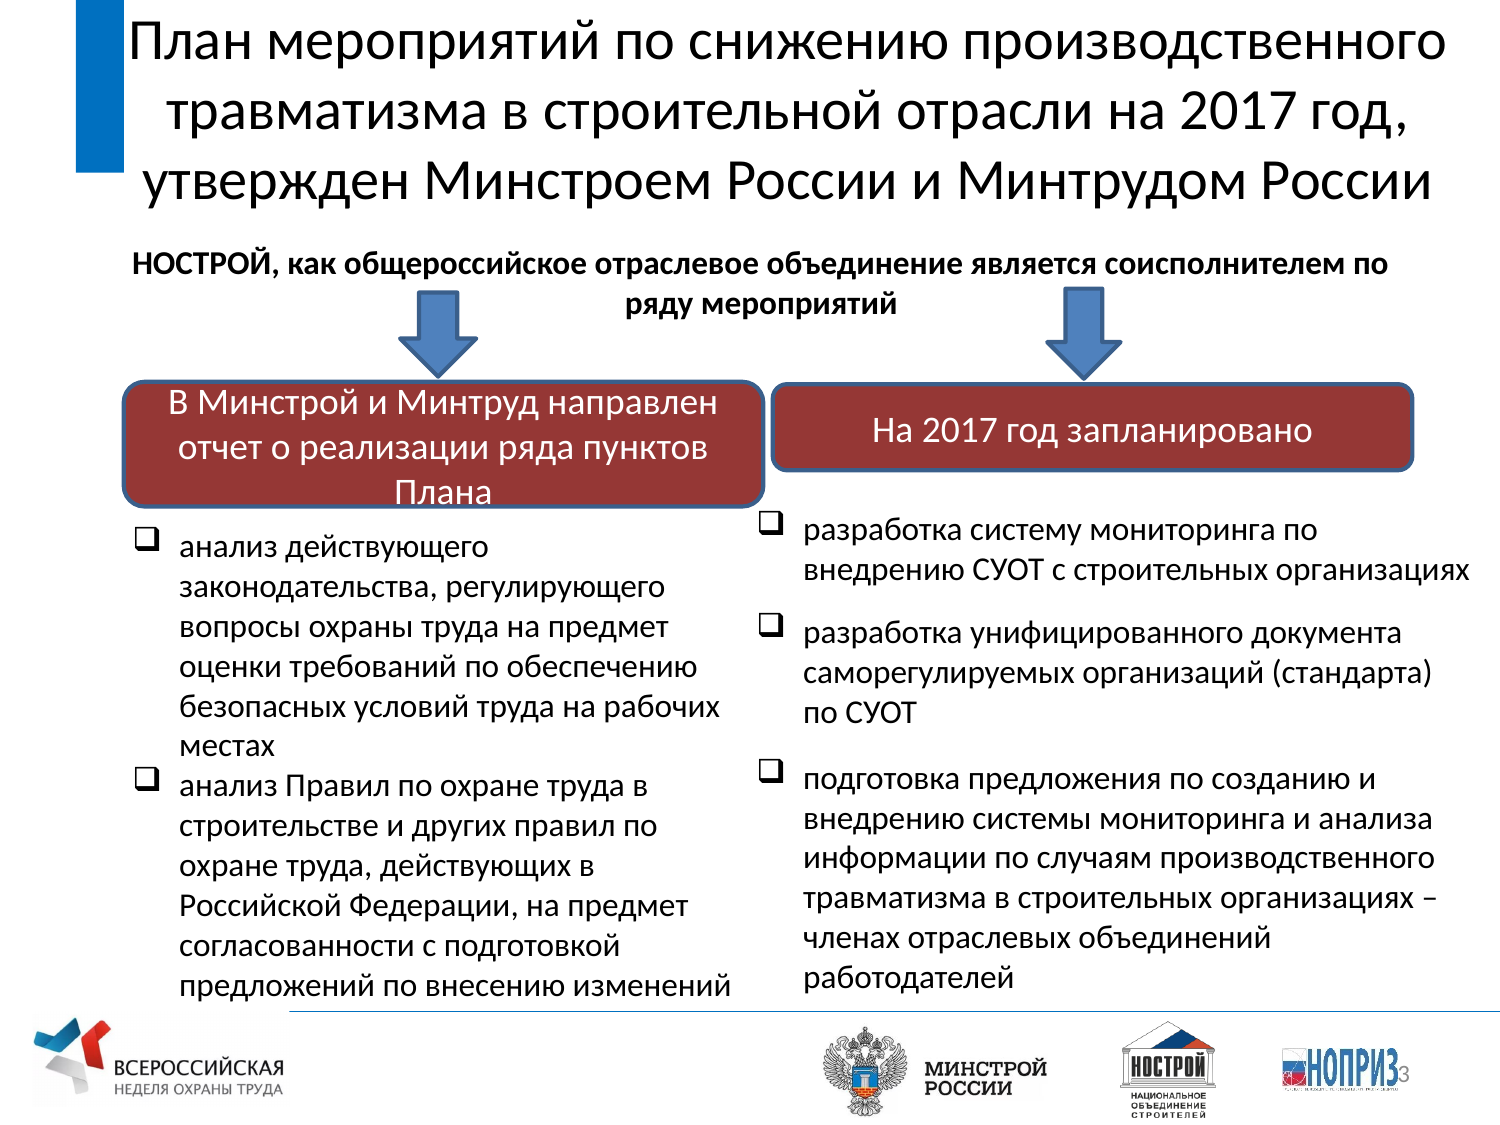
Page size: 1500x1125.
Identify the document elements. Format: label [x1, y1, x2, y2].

text_box [32, 0, 1500, 1118]
